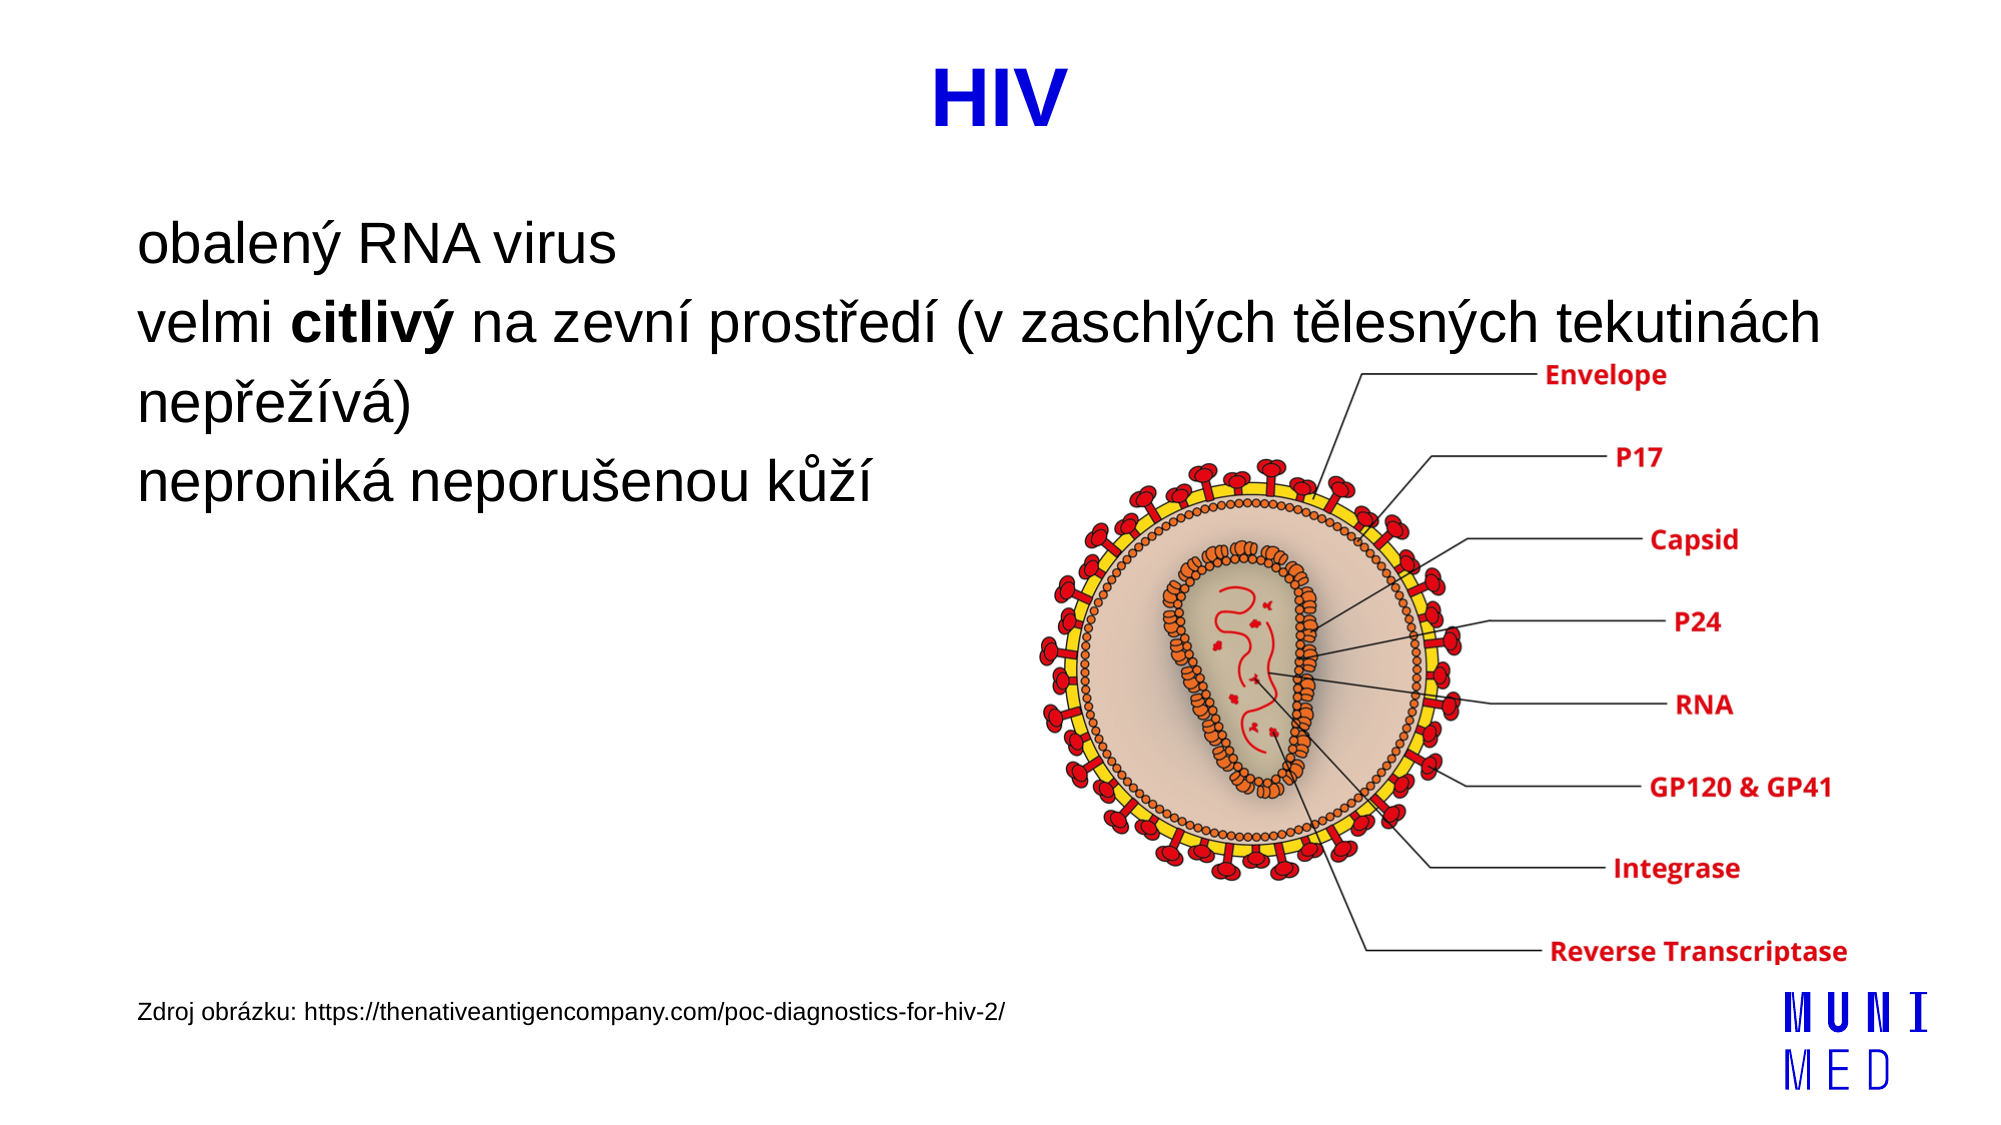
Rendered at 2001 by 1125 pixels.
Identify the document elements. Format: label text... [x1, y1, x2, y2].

picture [1037, 361, 1863, 965]
title HIV [137, 59, 1863, 177]
list obalený RNA virus velmi citlivý na zevní prostředí (v zaschlých tělesných tekutinách nepřežívá) neproniká neporušenou kůží Zdroj obrázku: https://thenativeantigencompany.com/poc-diagnostics-for-hiv-2/ [137, 195, 1863, 1080]
